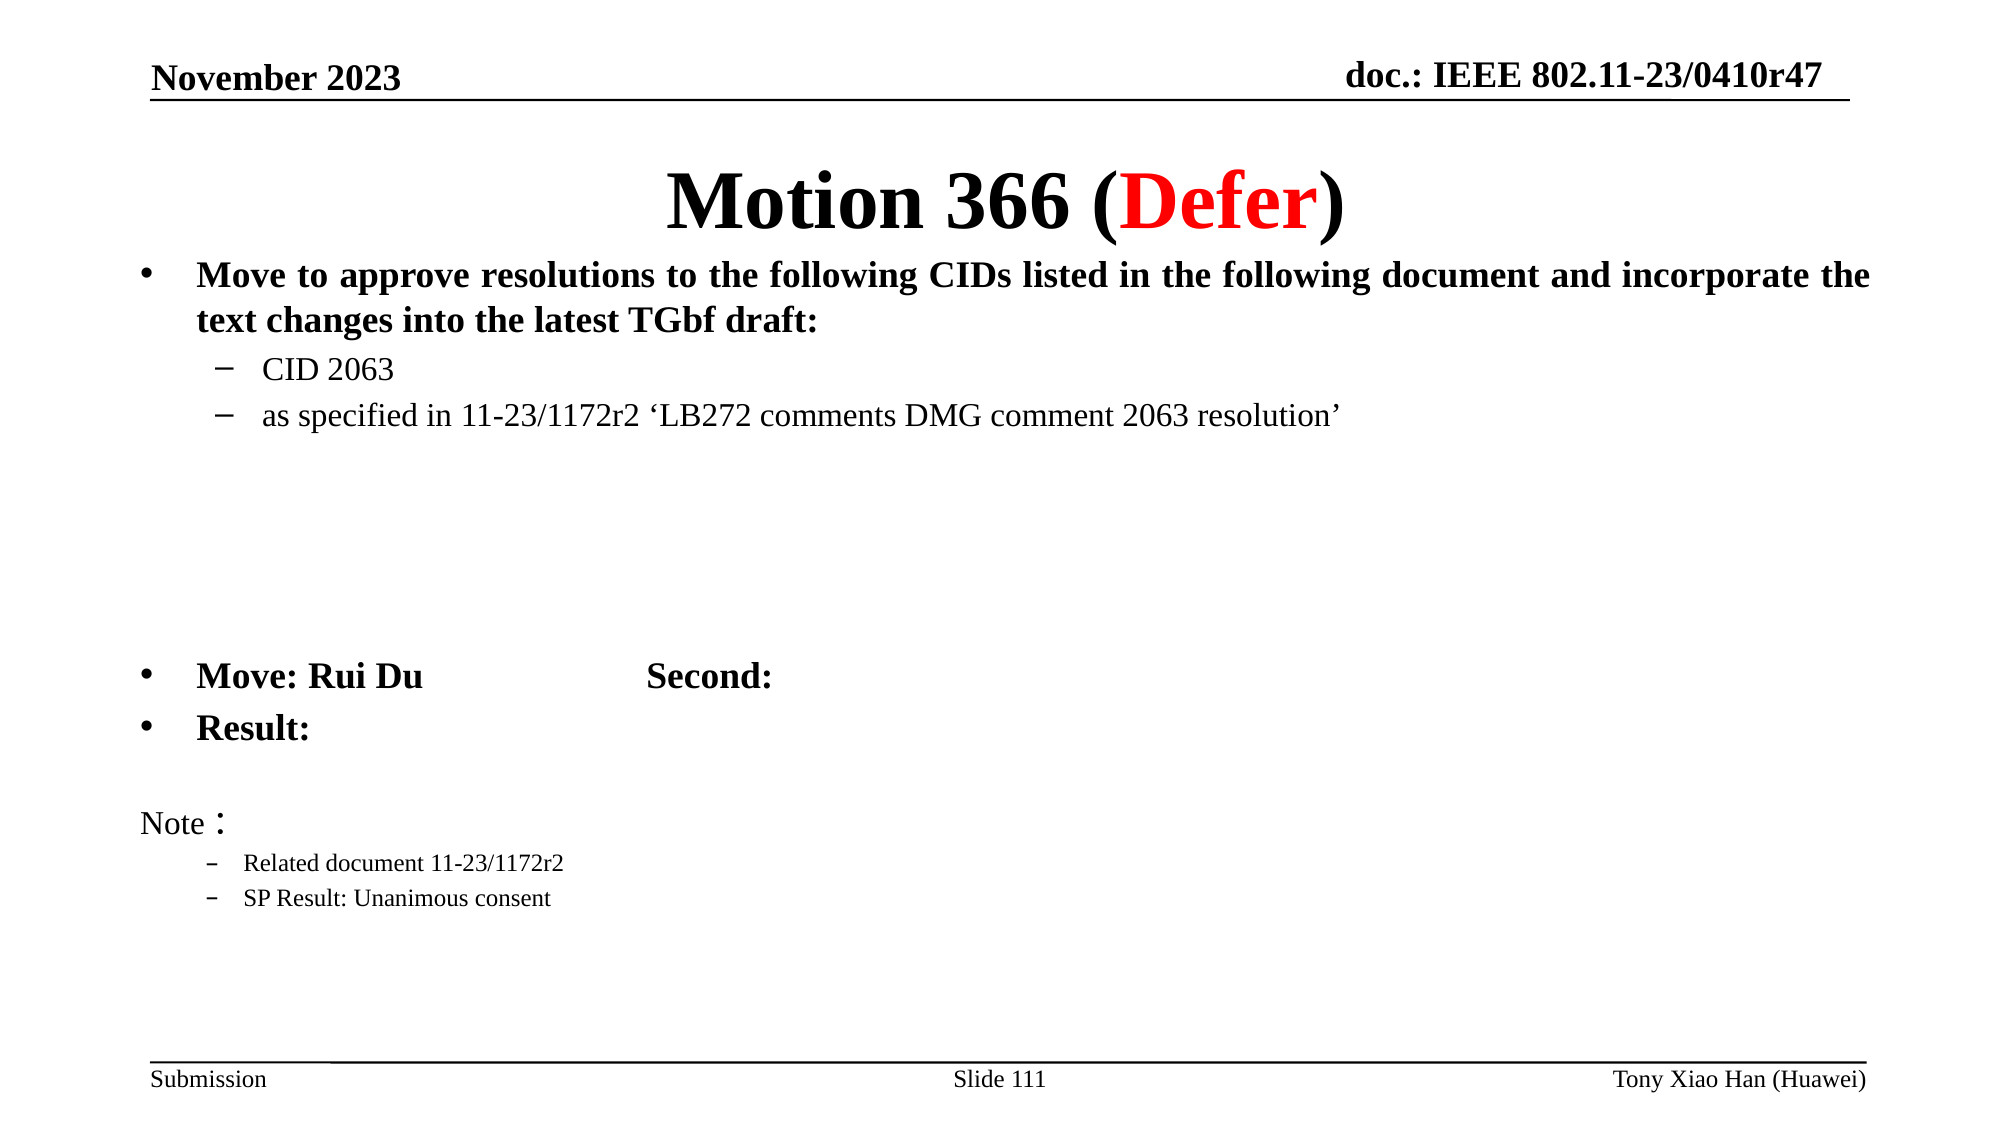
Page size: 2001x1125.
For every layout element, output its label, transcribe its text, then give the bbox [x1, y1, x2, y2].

text_box Motion 366 (Defer) [368, 137, 1644, 212]
text_box Move to approve resolutions to the following CIDs listed in the following document and incorporate the text changes into the latest TGbf draft: CID 2063 as specified in 11-23/1172r2 ‘LB272 comments DMG comment 2063 resolution’ Move: Rui Du Second: Result: Note： Related document 11-23/1172r2 SP Result: Unanimous consent [125, 212, 1888, 900]
